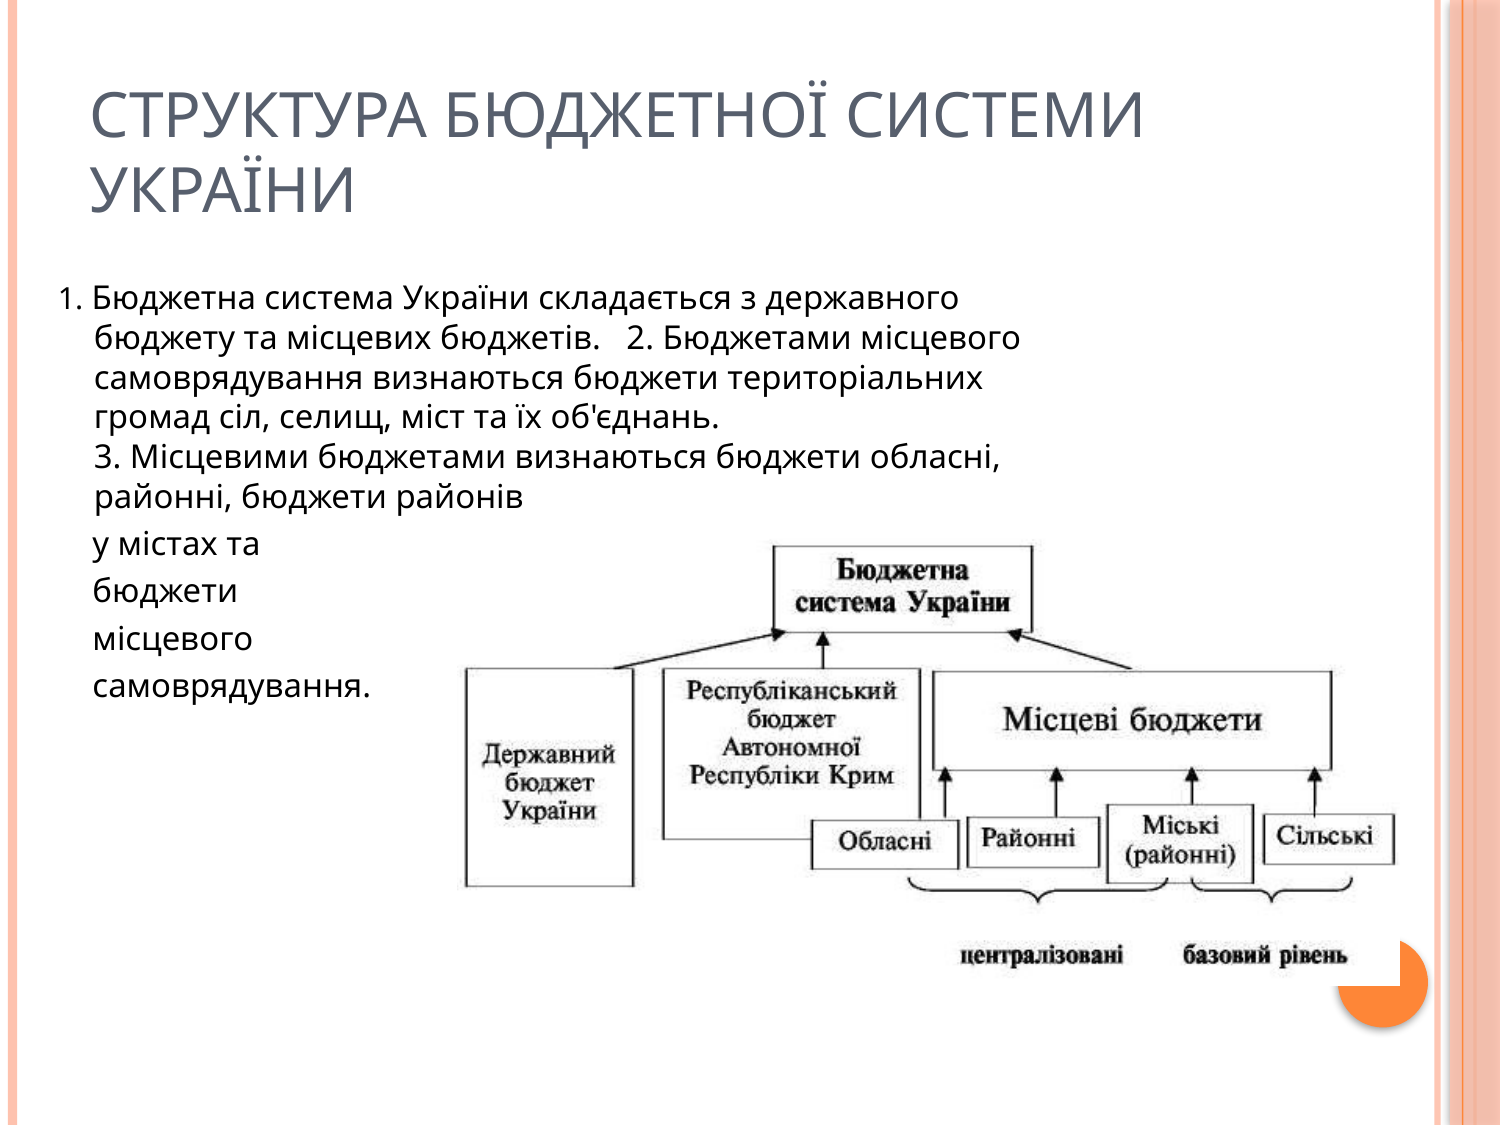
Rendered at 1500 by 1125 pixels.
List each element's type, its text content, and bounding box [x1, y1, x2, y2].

title Структура бюджетної системи України [75, 45, 1300, 233]
picture [456, 526, 1400, 986]
list 1. Бюджетна система України складається з державного бюджету та місцевих бюджетів. 2. Бюджетами місцевого самоврядування визнаються бюджети територіальних громад сіл, селищ, міст та їх об'єднань. 3. Місцевими бюджетами визнаються бюджети обласні, районні, бюджети районів у містах та бюджети місцевого самоврядування. [35, 269, 1050, 722]
